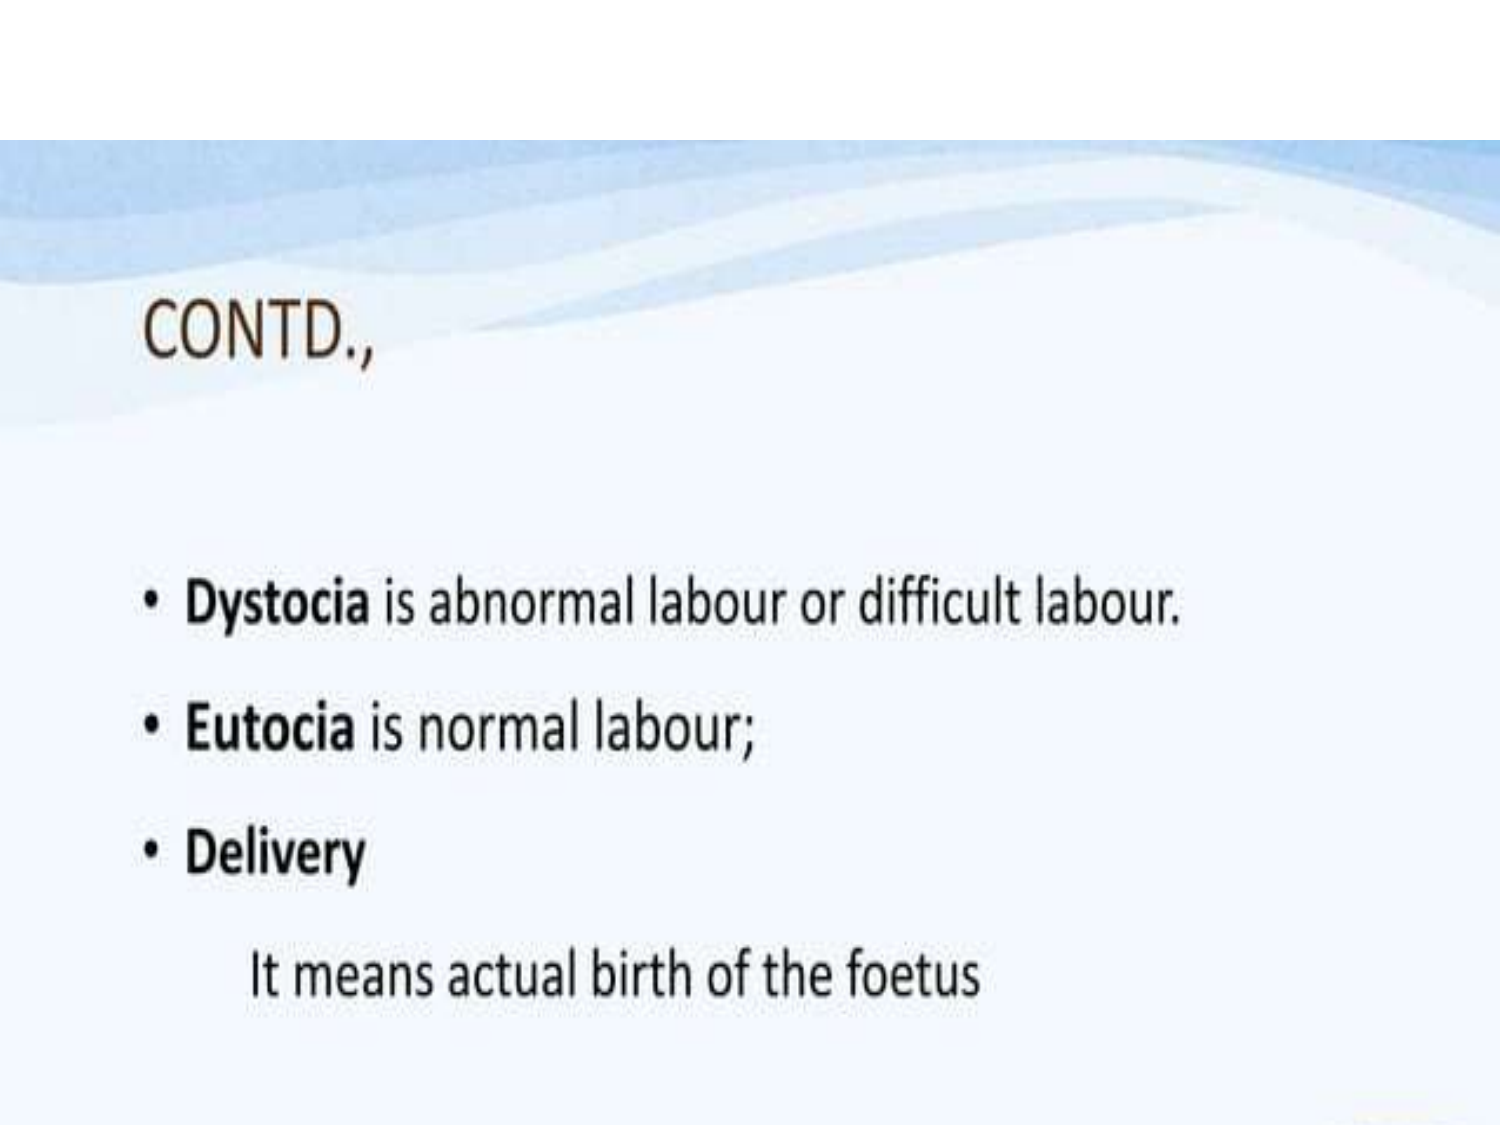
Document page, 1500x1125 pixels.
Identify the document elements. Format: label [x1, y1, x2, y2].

picture [0, 139, 1500, 1125]
